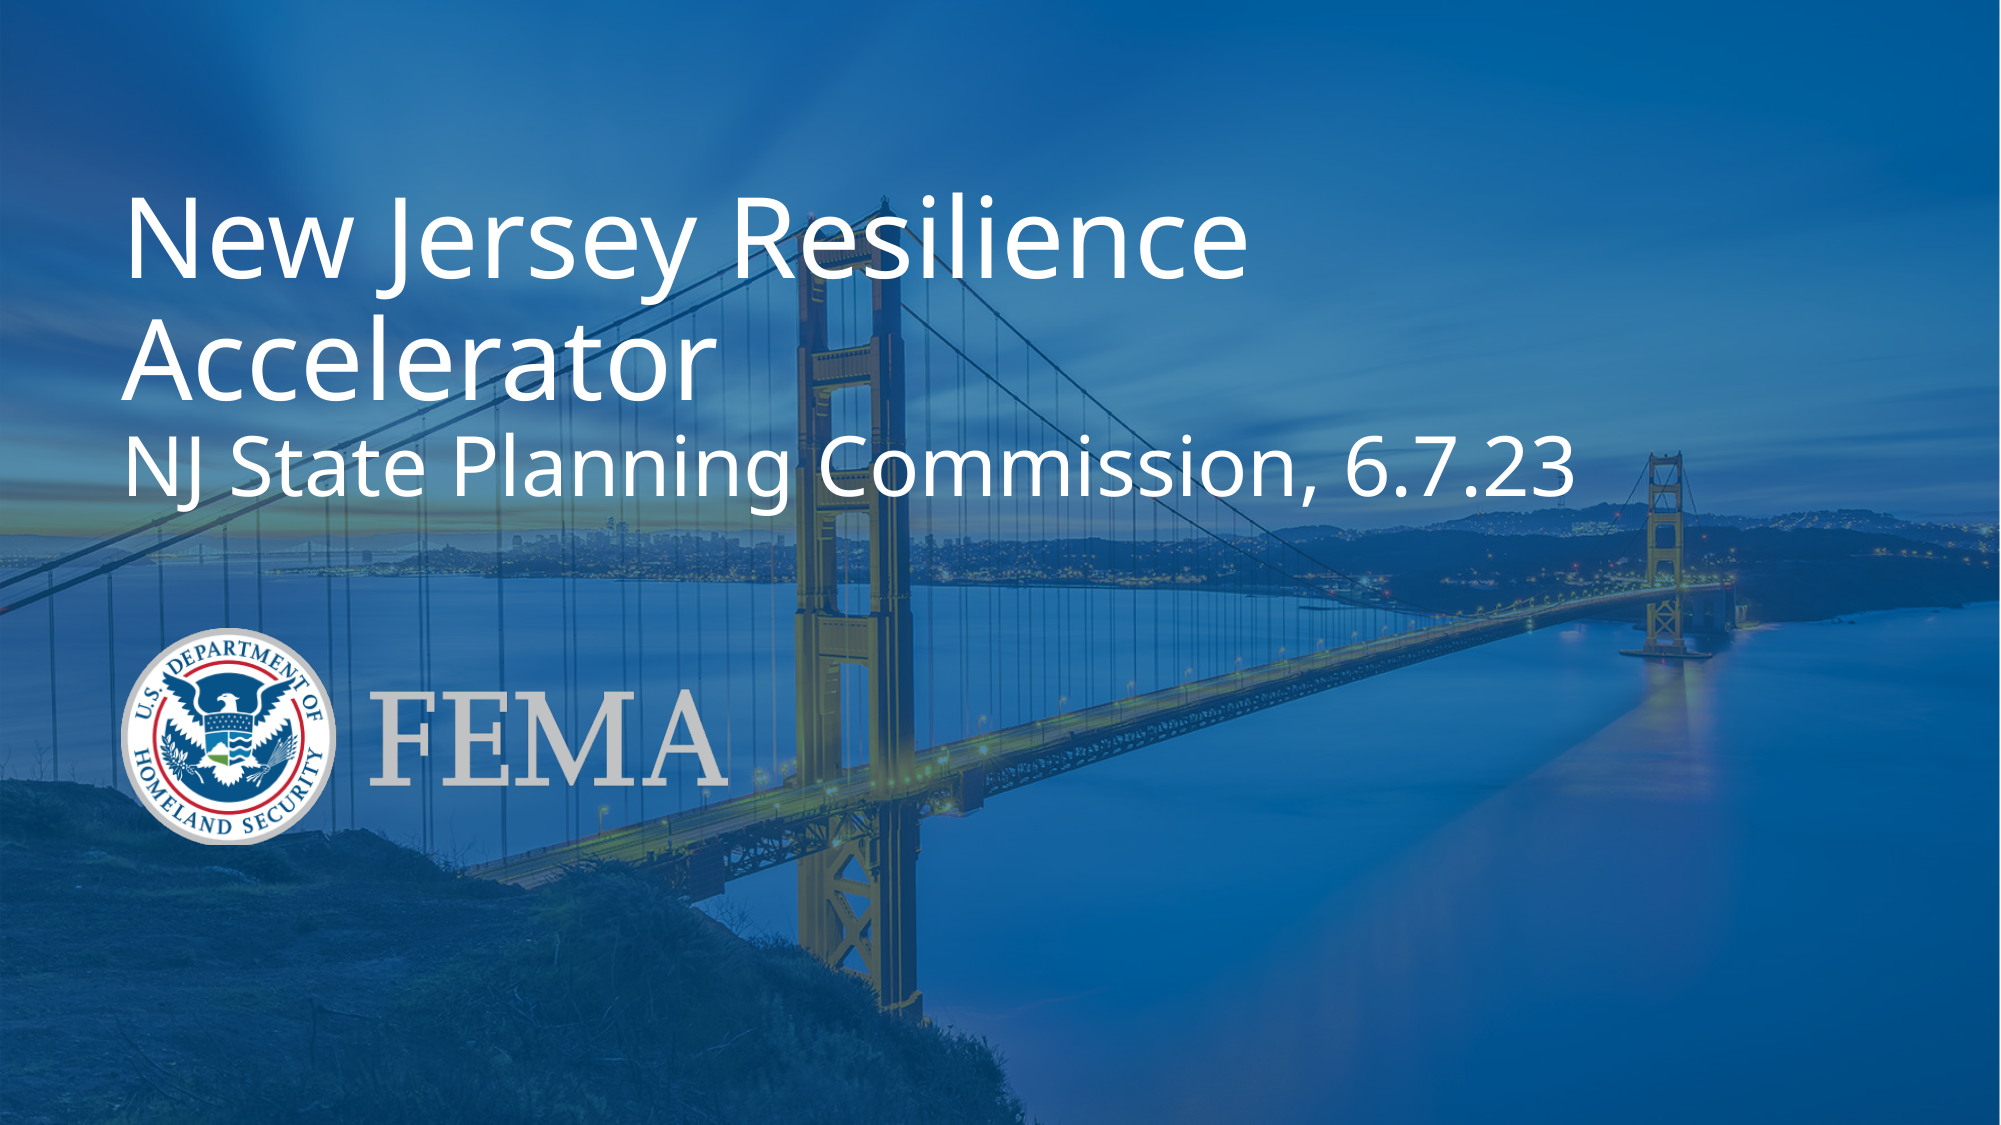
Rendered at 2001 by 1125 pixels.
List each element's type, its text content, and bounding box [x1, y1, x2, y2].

picture [0, 0, 2000, 1125]
title New Jersey Resilience Accelerator NJ State Planning Commission, 6.7.23 [121, 64, 1878, 515]
